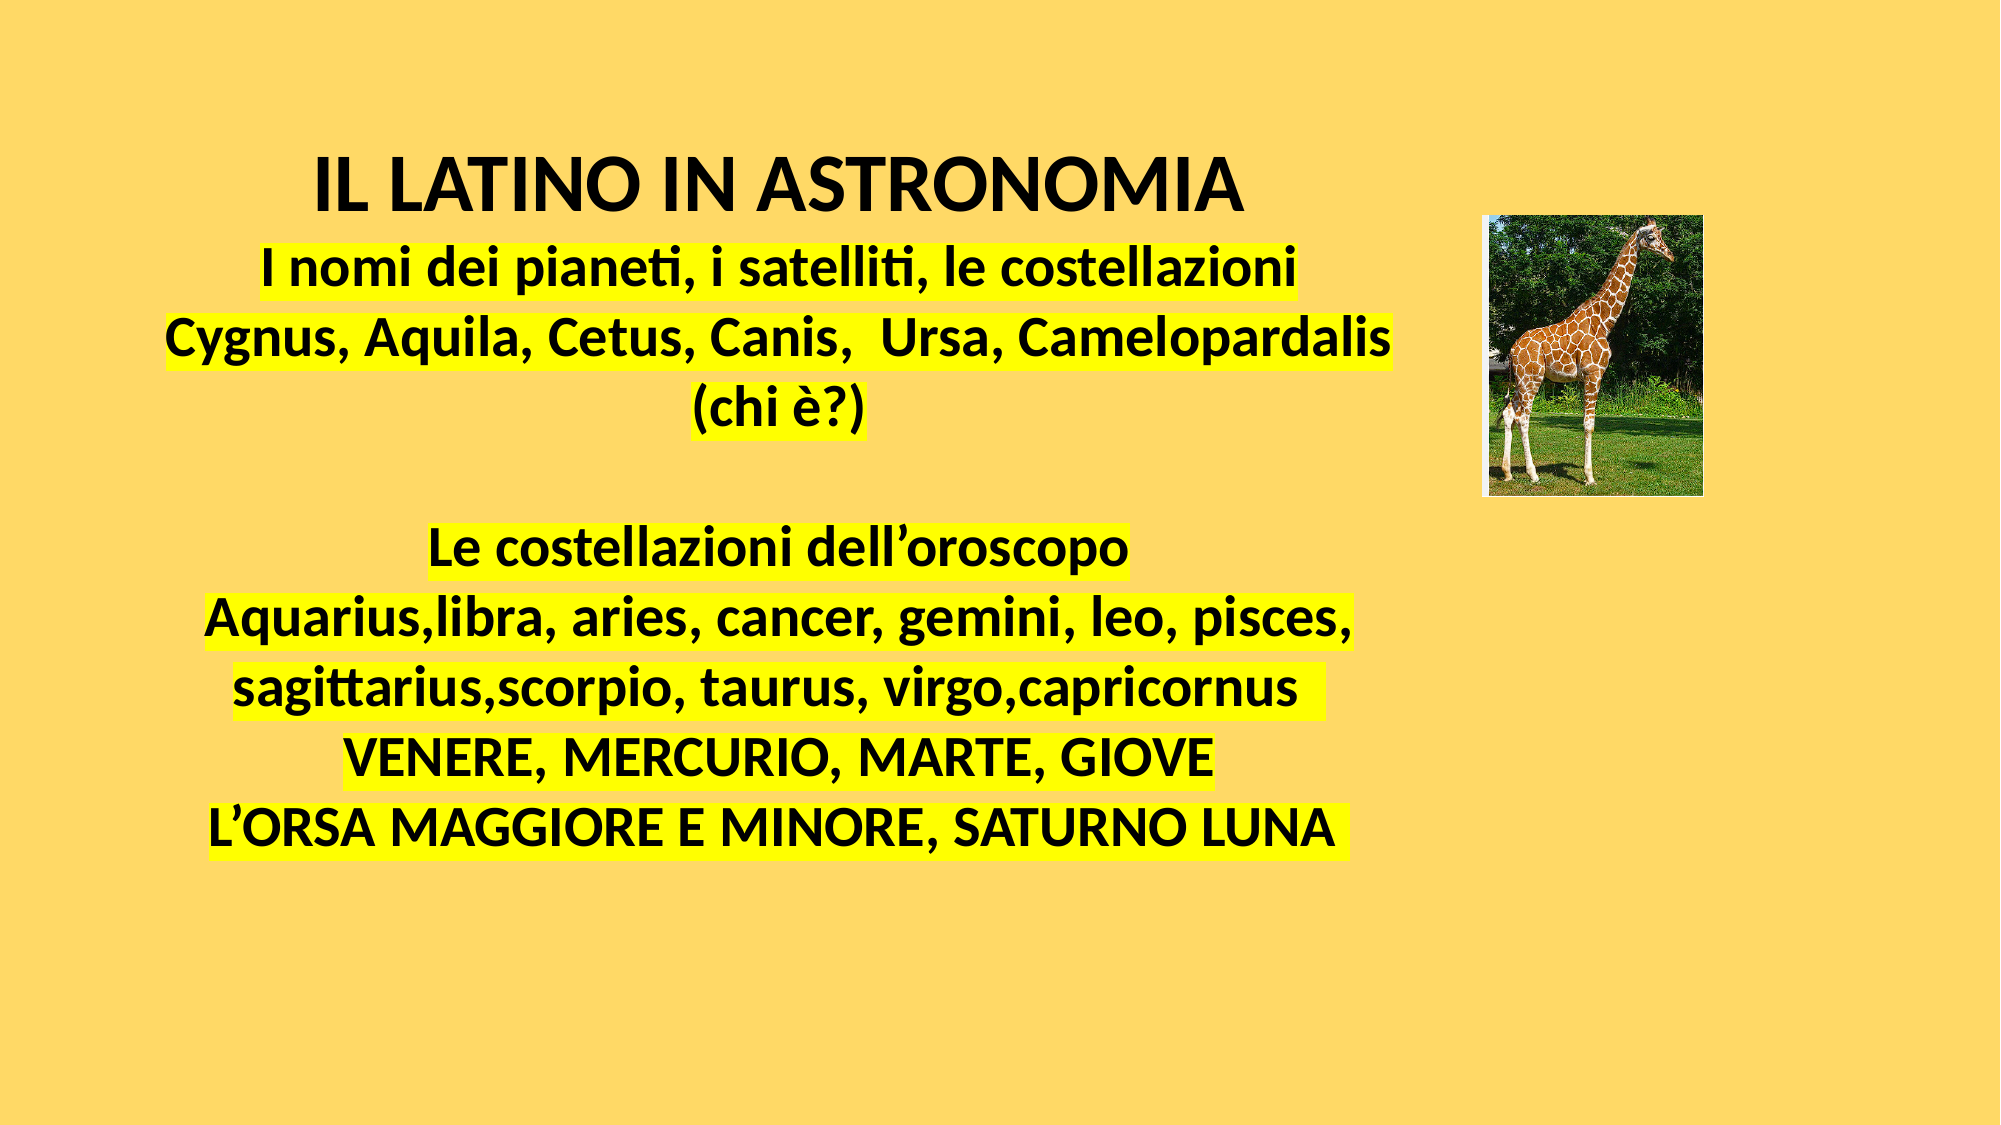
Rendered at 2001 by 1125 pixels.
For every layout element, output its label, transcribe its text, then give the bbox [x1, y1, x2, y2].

picture [1482, 215, 1705, 497]
text_box IL LATINO IN ASTRONOMIA I nomi dei pianeti, i satelliti, le costellazioni Cygnus, Aquila, Cetus, Canis, Ursa, Camelopardalis (chi è?) Le costellazioni dell’oroscopo Aquarius,libra, aries, cancer, gemini, leo, pisces, sagittarius,scorpio, taurus, virgo,capricornus VENERE, MERCURIO, MARTE, GIOVE L’ORSA MAGGIORE E MINORE, SATURNO LUNA [115, 120, 1443, 866]
